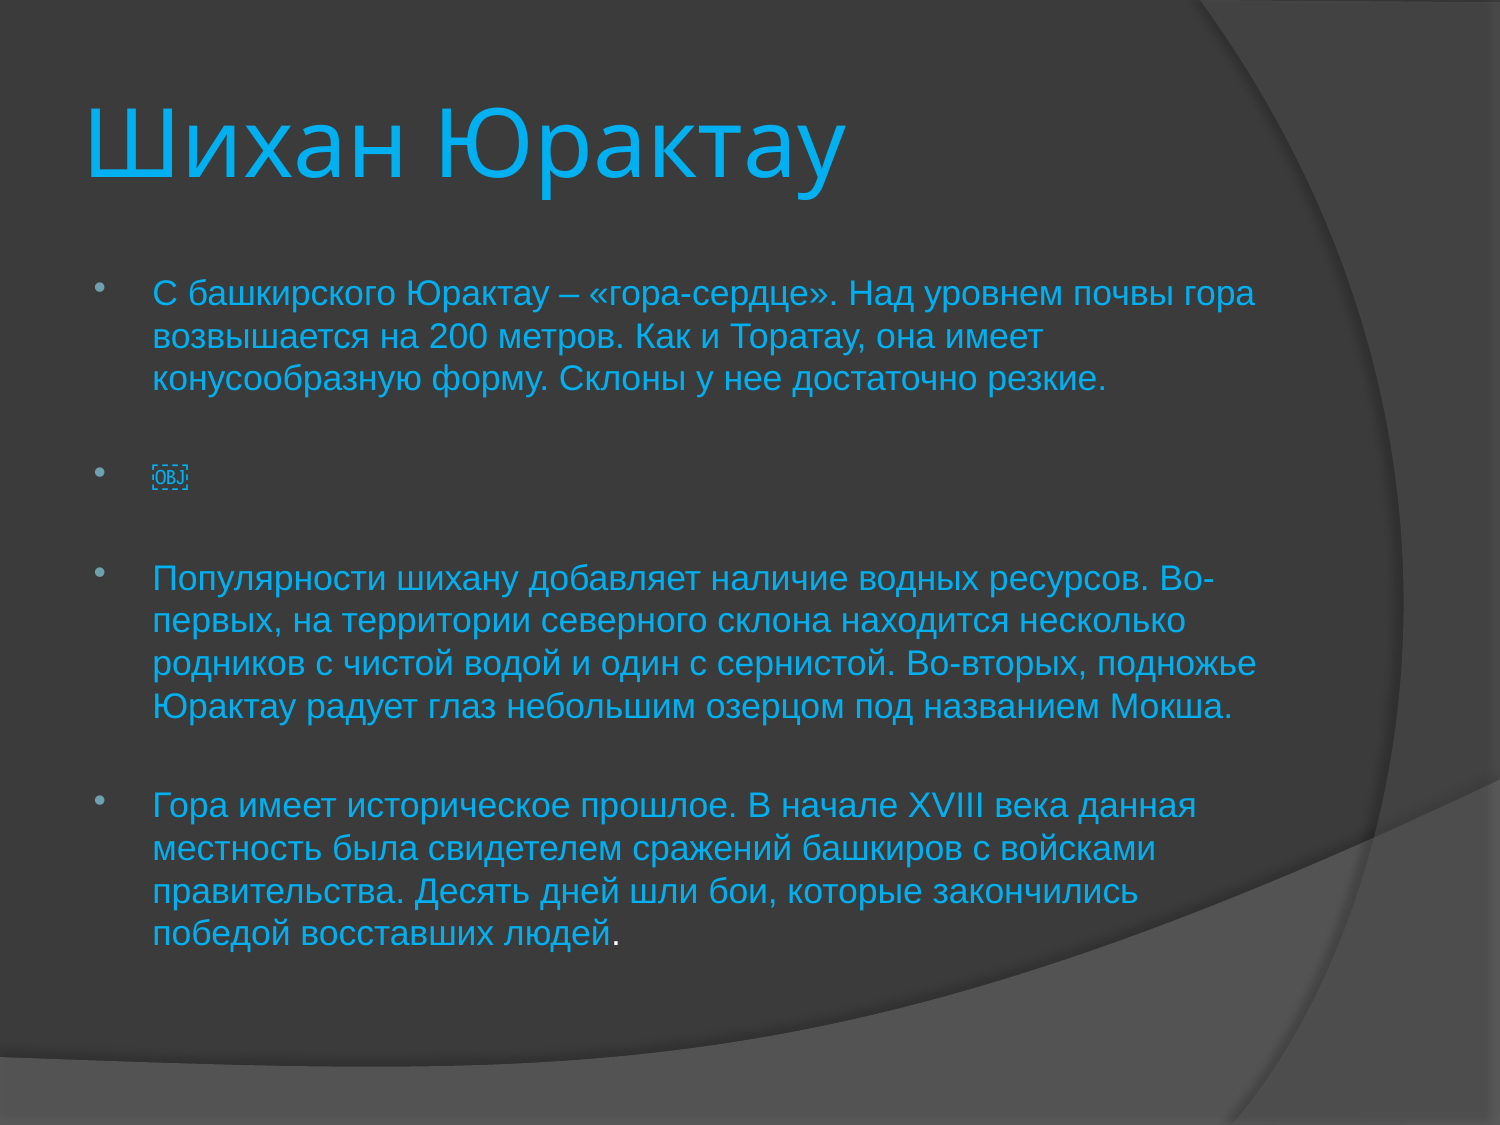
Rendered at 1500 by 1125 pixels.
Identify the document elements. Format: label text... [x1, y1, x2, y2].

list С башкирского Юрактау – «гора-сердце». Над уровнем почвы гора возвышается на 200 метров. Как и Торатау, она имеет конусообразную форму. Склоны у нее достаточно резкие. ￼ Популярности шихану добавляет наличие водных ресурсов. Во-первых, на территории северного склона находится несколько родников с чистой водой и один с сернистой. Во-вторых, подножье Юрактау радует глаз небольшим озерцом под названием Мокша. Гора имеет историческое прошлое. В начале XVIII века данная местность была свидетелем сражений башкиров с войсками правительства. Десять дней шли бои, которые закончились победой восставших людей. [75, 262, 1300, 1005]
title Шихан Юрактау [75, 45, 1300, 233]
